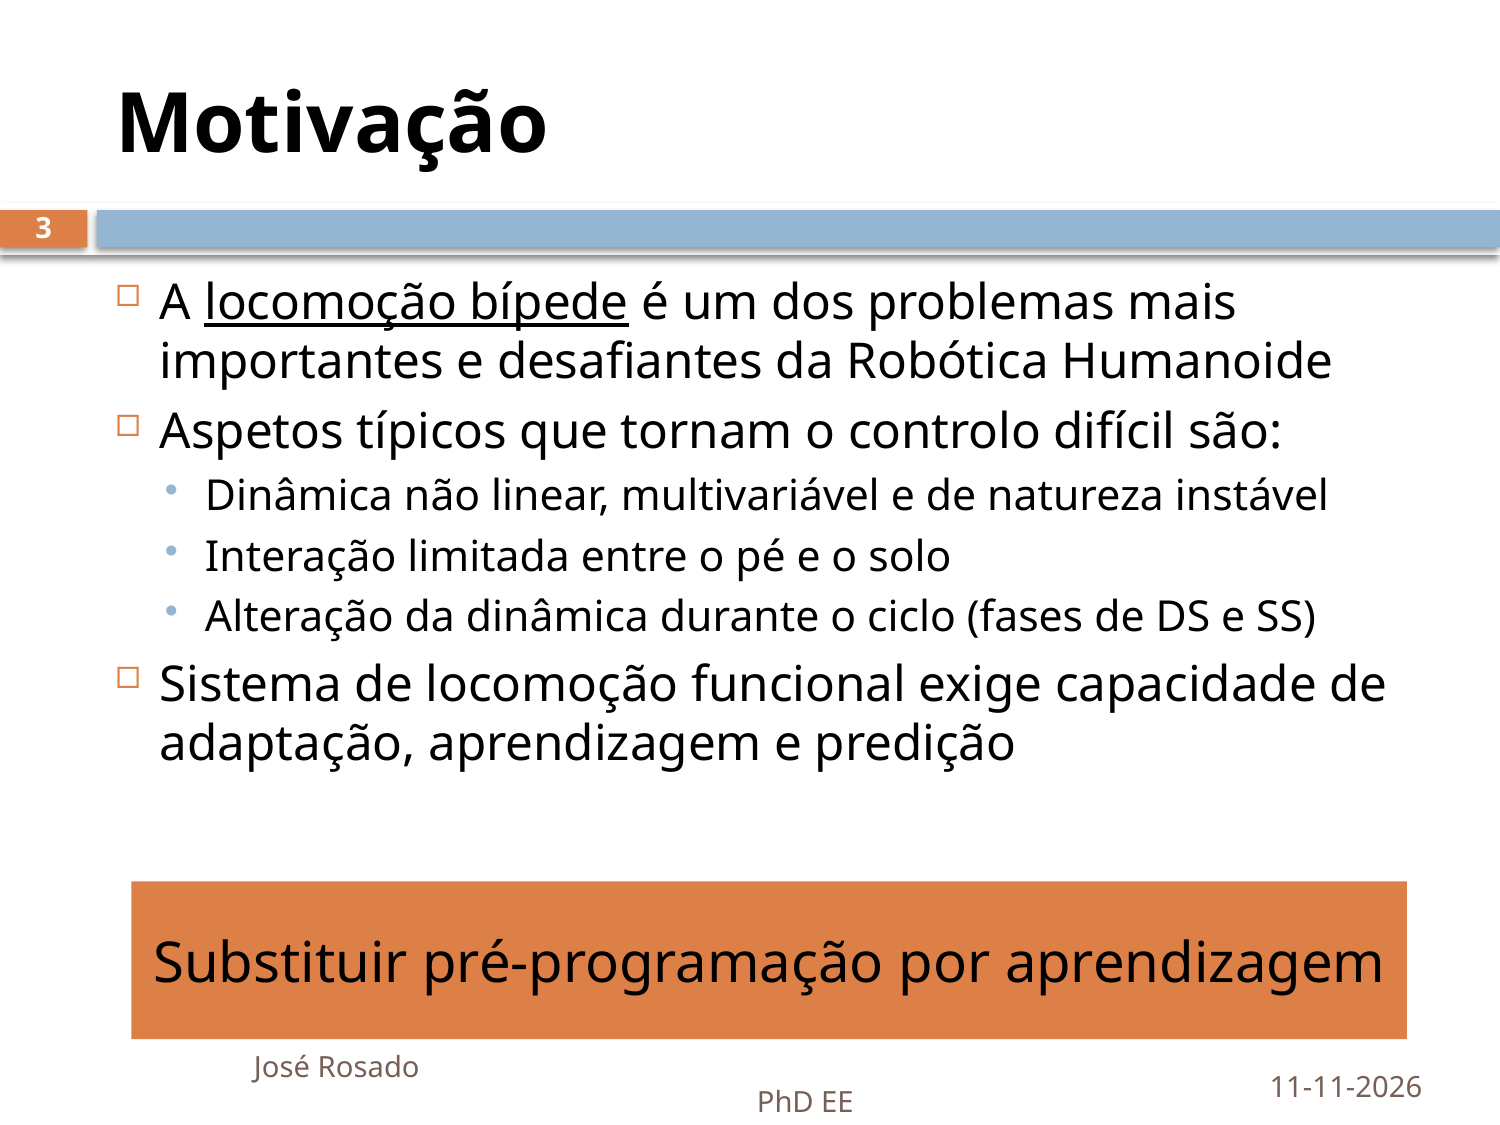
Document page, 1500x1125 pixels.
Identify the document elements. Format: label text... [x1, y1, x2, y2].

title Motivação [100, 37, 1438, 200]
list A locomoção bípede é um dos problemas mais importantes e desafiantes da Robótica Humanoide Aspetos típicos que tornam o controlo difícil são: Dinâmica não linear, multivariável e de natureza instável Interação limitada entre o pé e o solo Alteração da dinâmica durante o ciclo (fases de DS e SS) Sistema de locomoção funcional exige capacidade de adaptação, aprendizagem e predição [100, 262, 1438, 901]
text_box Substituir pré-programação por aprendizagem [131, 881, 1407, 1040]
slide_number 3 [0, 208, 88, 249]
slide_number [999, 1058, 1438, 1119]
